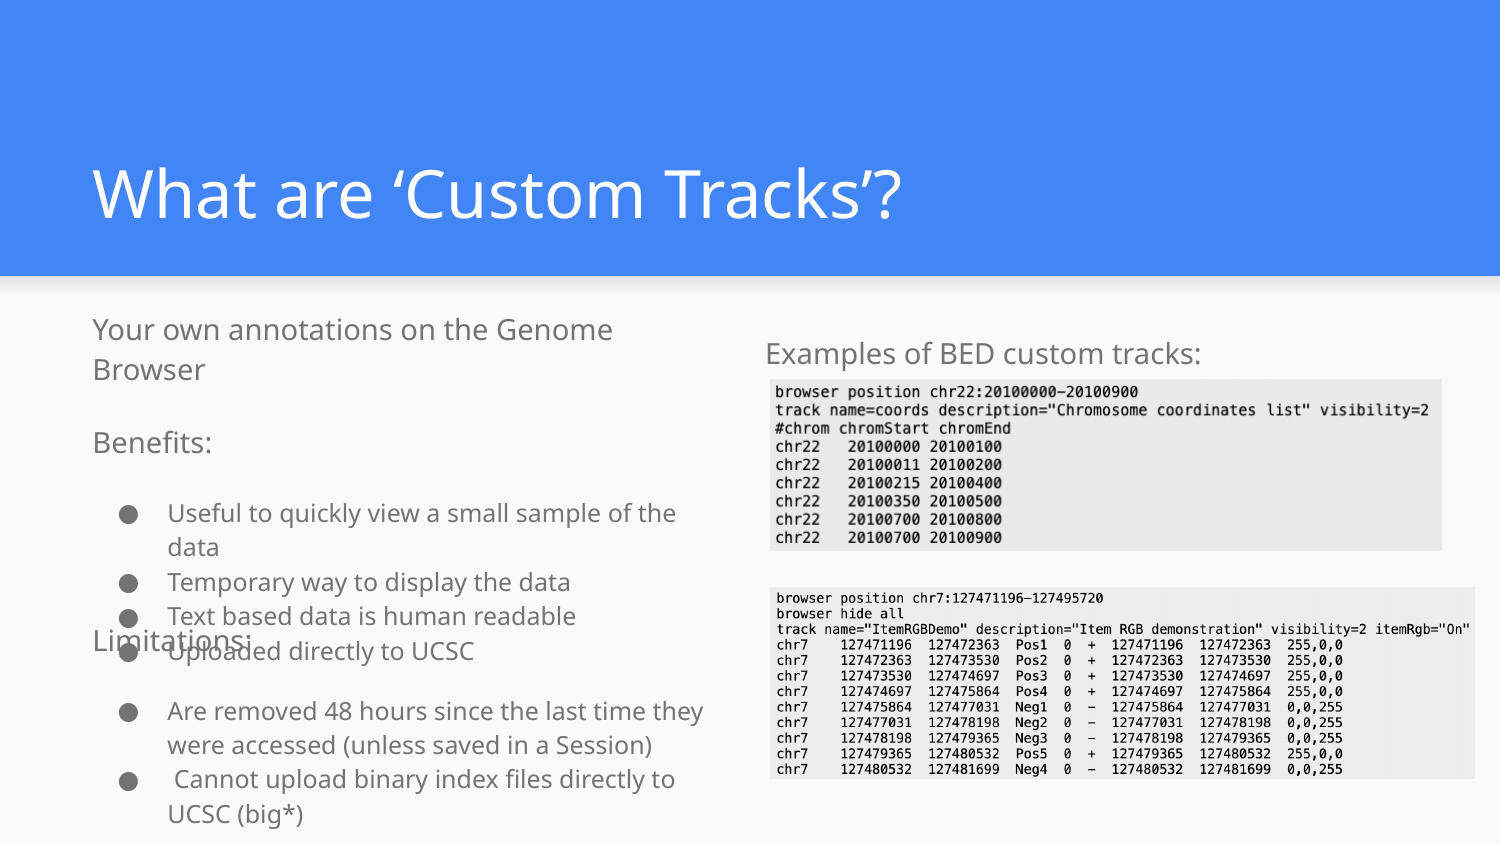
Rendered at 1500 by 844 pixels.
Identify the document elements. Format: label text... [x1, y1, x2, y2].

picture [769, 379, 1442, 551]
list Examples of BED custom tracks: [750, 314, 1407, 380]
picture [769, 587, 1475, 779]
text_box Limitations: Are removed 48 hours since the last time they were accessed (unless saved in a Session) Cannot upload binary index files directly to UCSC (big*) [77, 602, 734, 838]
list Your own annotations on the Genome Browser Benefits: Useful to quickly view a small sample of the data Temporary way to display the data Text based data is human readable Uploaded directly to UCSC [77, 290, 734, 602]
title What are ‘Custom Tracks’? [77, 121, 1427, 248]
